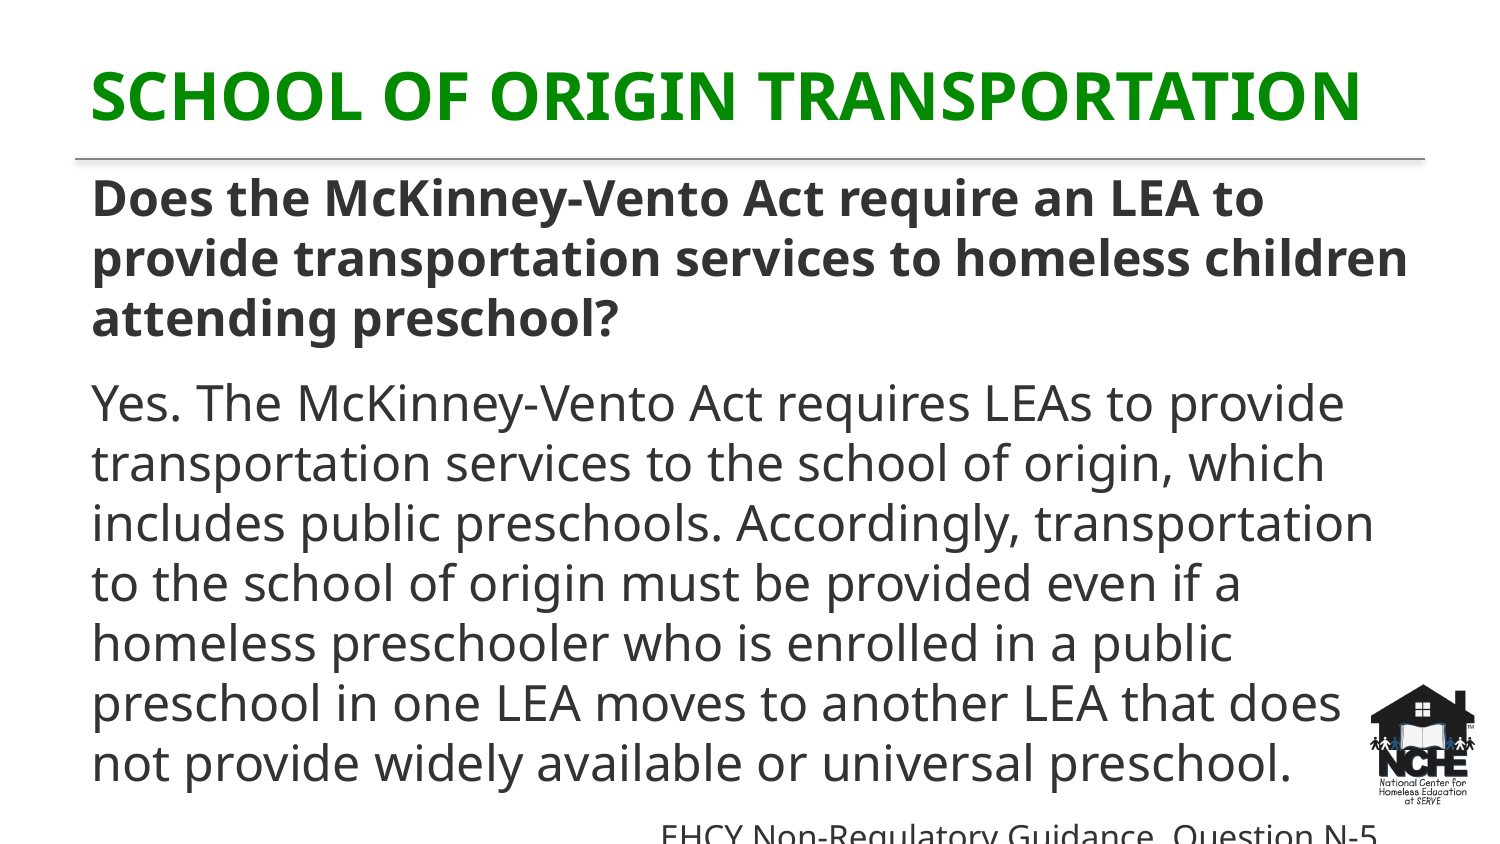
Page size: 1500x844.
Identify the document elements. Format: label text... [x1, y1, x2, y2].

title School of origin transportation [75, 28, 1425, 159]
list Does the McKinney-Vento Act require an LEA to provide transportation services to homeless children attending preschool? Yes. The McKinney-Vento Act requires LEAs to provide transportation services to the school of origin, which includes public preschools. Accordingly, transportation to the school of origin must be provided even if a homeless preschooler who is enrolled in a public preschool in one LEA moves to another LEA that does not provide widely available or universal preschool. EHCY Non-Regulatory Guidance, Question N-5 [75, 159, 1425, 775]
picture [1370, 684, 1475, 805]
